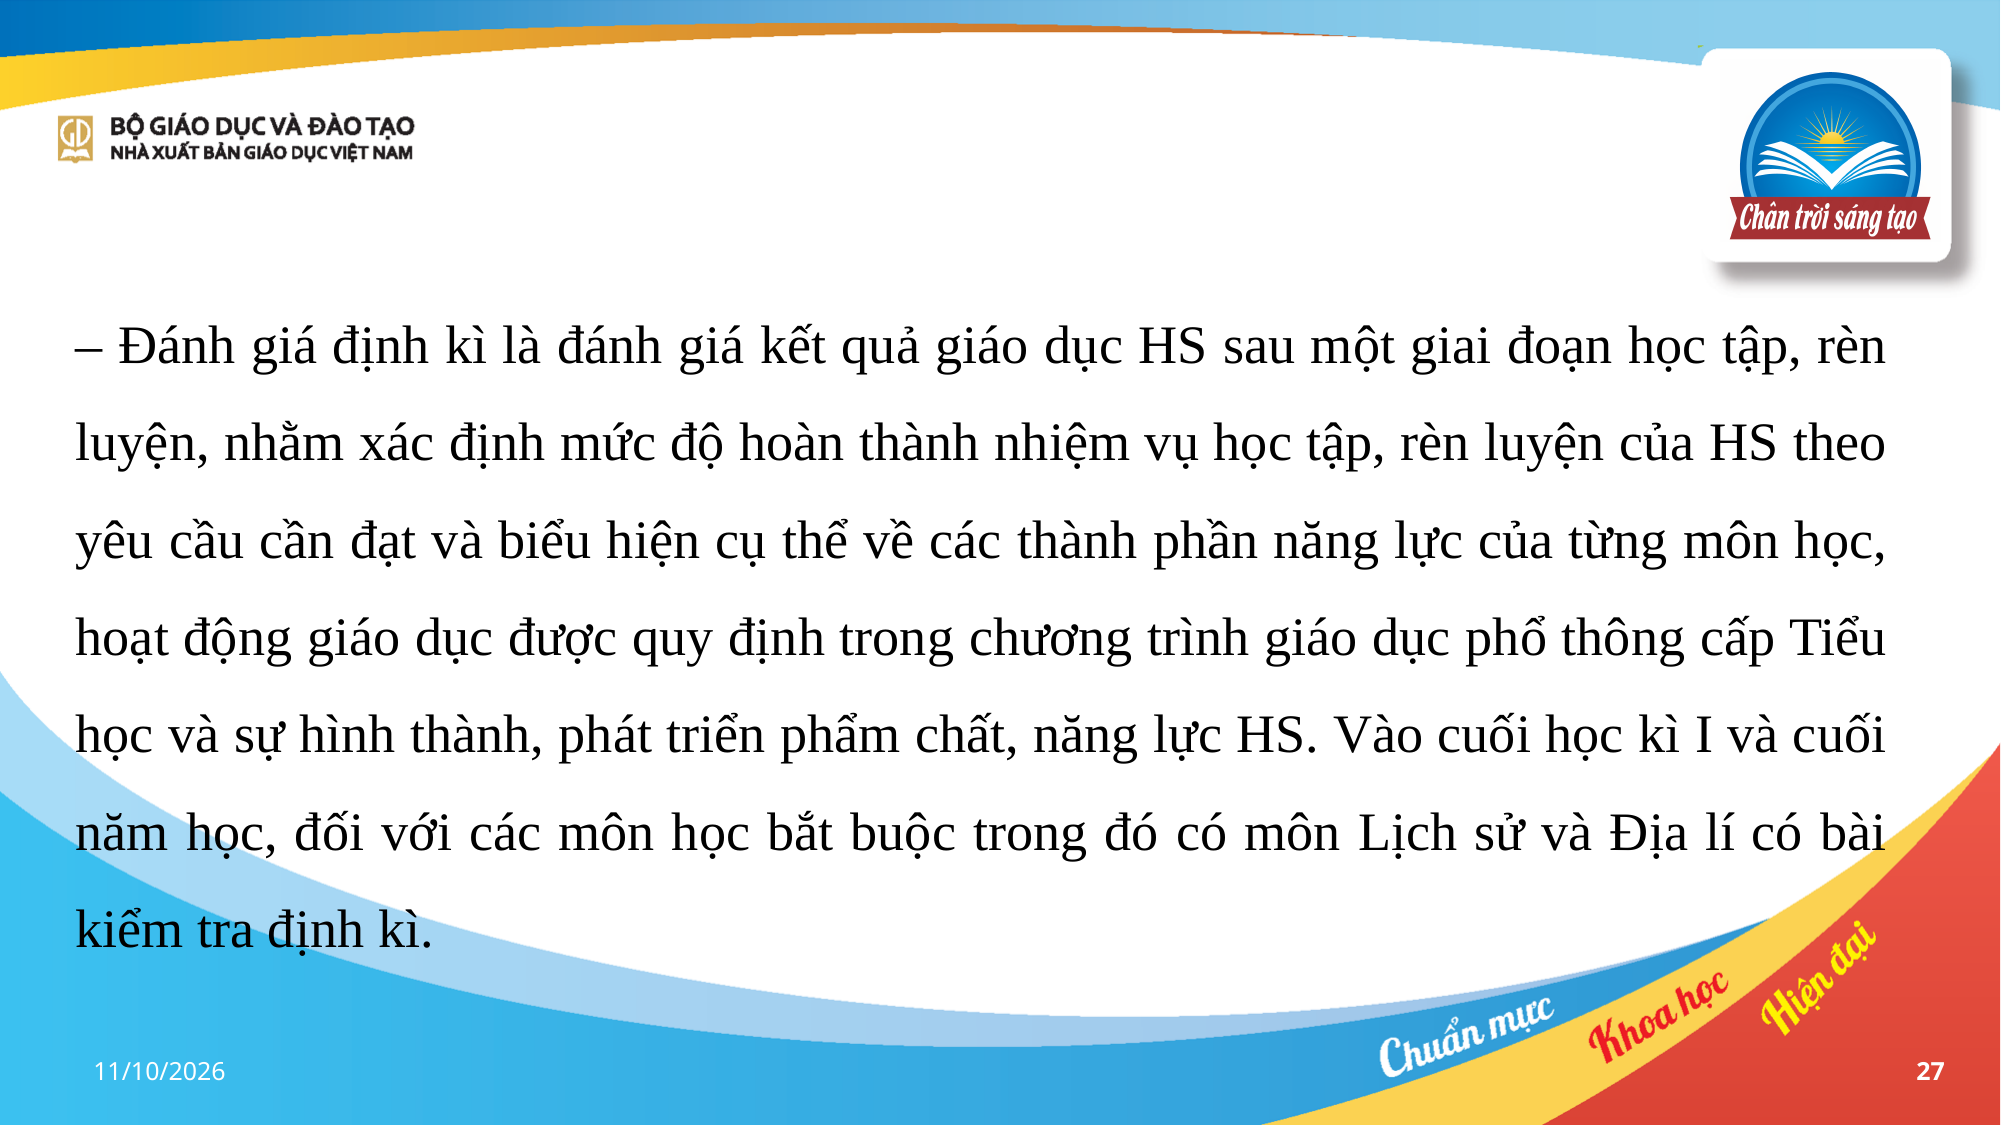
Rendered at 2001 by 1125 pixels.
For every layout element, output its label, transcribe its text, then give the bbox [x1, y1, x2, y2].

text_box – Đánh giá định kì là đánh giá kết quả giáo dục HS sau một giai đoạn học tập, rèn luyện, nhằm xác định mức độ hoàn thành nhiệm vụ học tập, rèn luyện của HS theo yêu cầu cần đạt và biểu hiện cụ thể về các thành phần năng lực của từng môn học, hoạt động giáo dục được quy định trong chương trình giáo dục phổ thông cấp Tiểu học và sự hình thành, phát triển phẩm chất, năng lực HS. Vào cuối học kì I và cuối năm học, đối với các môn học bắt buộc trong đó có môn Lịch sử và Địa lí có bài kiểm tra định kì. [60, 269, 1905, 967]
picture [0, 0, 2001, 1125]
slide_number 27 [1468, 1042, 1960, 1103]
slide_number 17-Apr-23 [78, 1042, 570, 1103]
